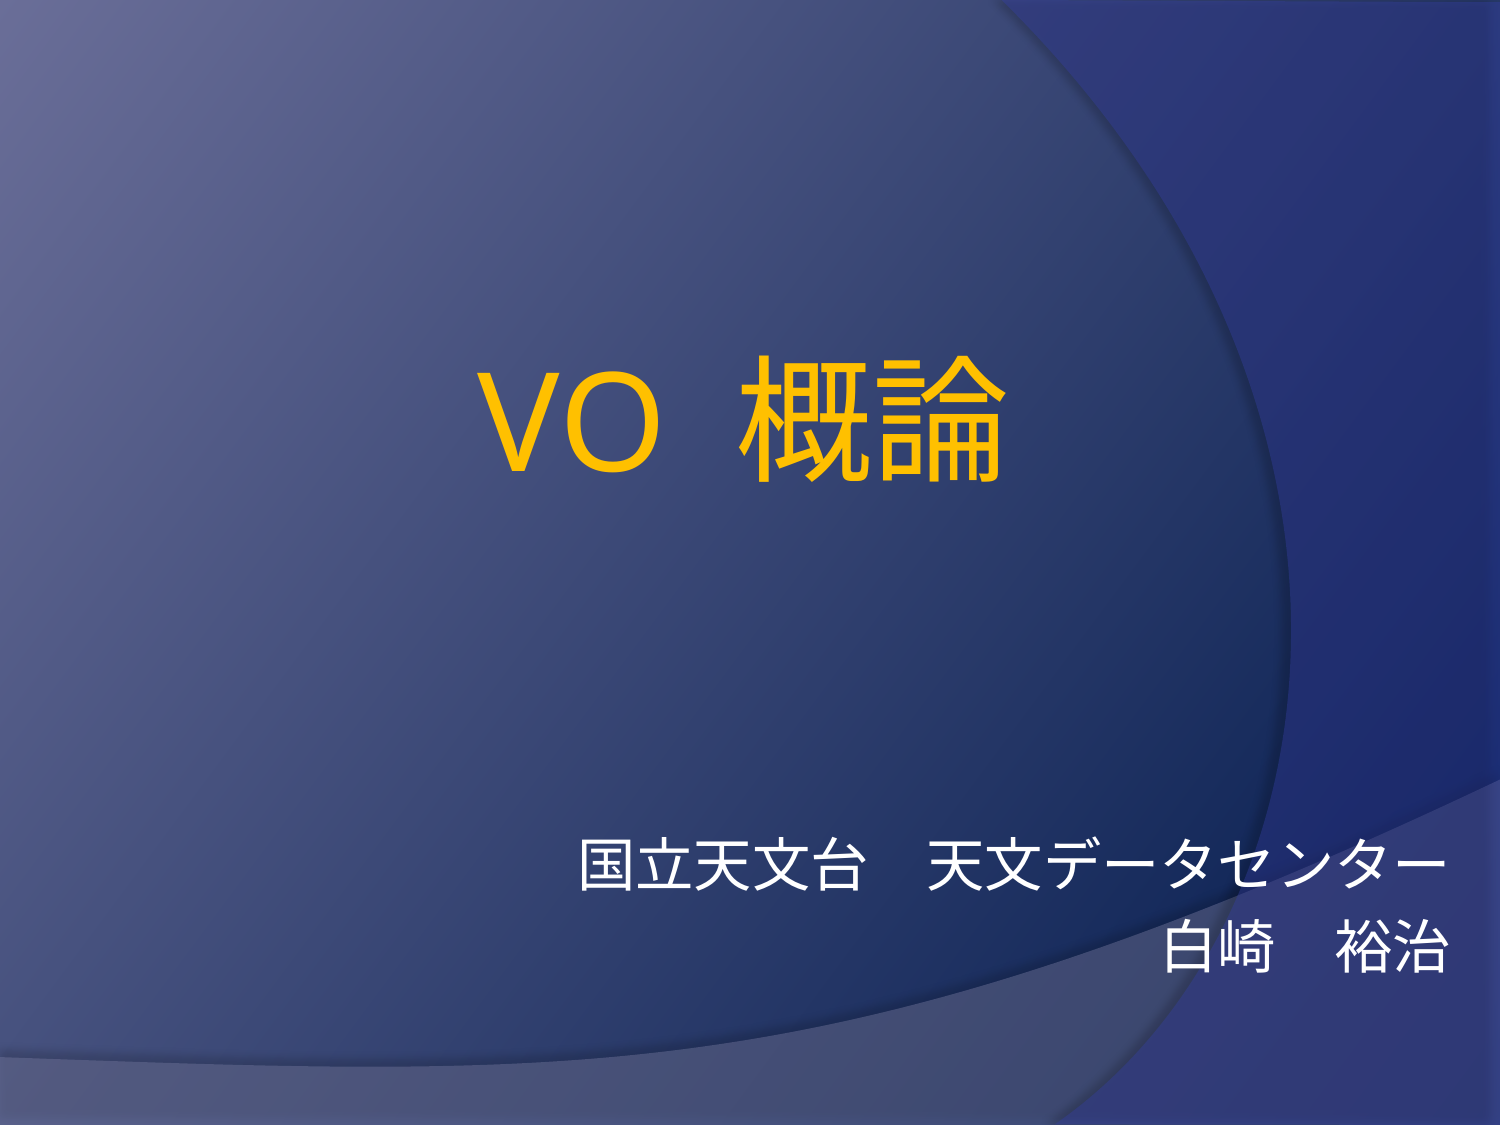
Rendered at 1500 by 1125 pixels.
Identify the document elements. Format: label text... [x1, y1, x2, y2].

subtitle 国立天文台 天文データセンター 白崎 裕治 [395, 810, 1459, 980]
title VO 概論 [100, 326, 1388, 575]
